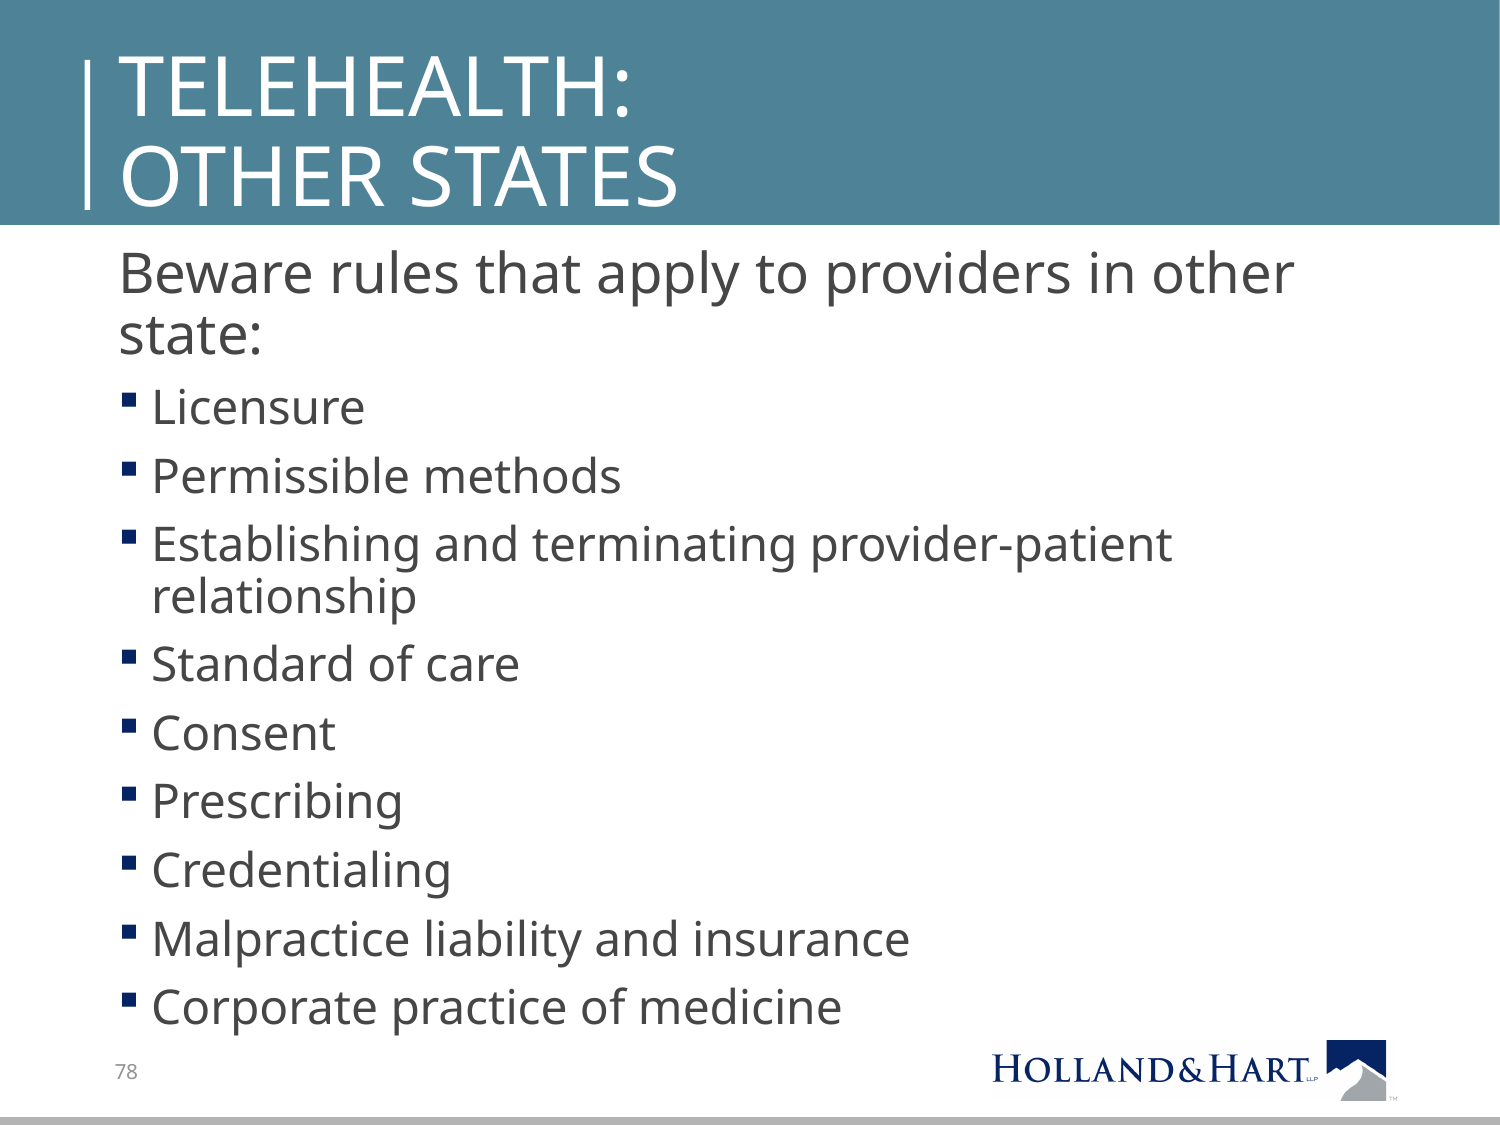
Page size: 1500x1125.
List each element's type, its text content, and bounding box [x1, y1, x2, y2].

picture [992, 1043, 1397, 1101]
list Beware rules that apply to providers in other state: Licensure Permissible methods Establishing and terminating provider-patient relationship Standard of care Consent Prescribing Credentialing Malpractice liability and insurance Corporate practice of medicine [103, 237, 1450, 1043]
title Telehealth: other states [103, 59, 1397, 210]
slide_number 78 [99, 1042, 438, 1103]
